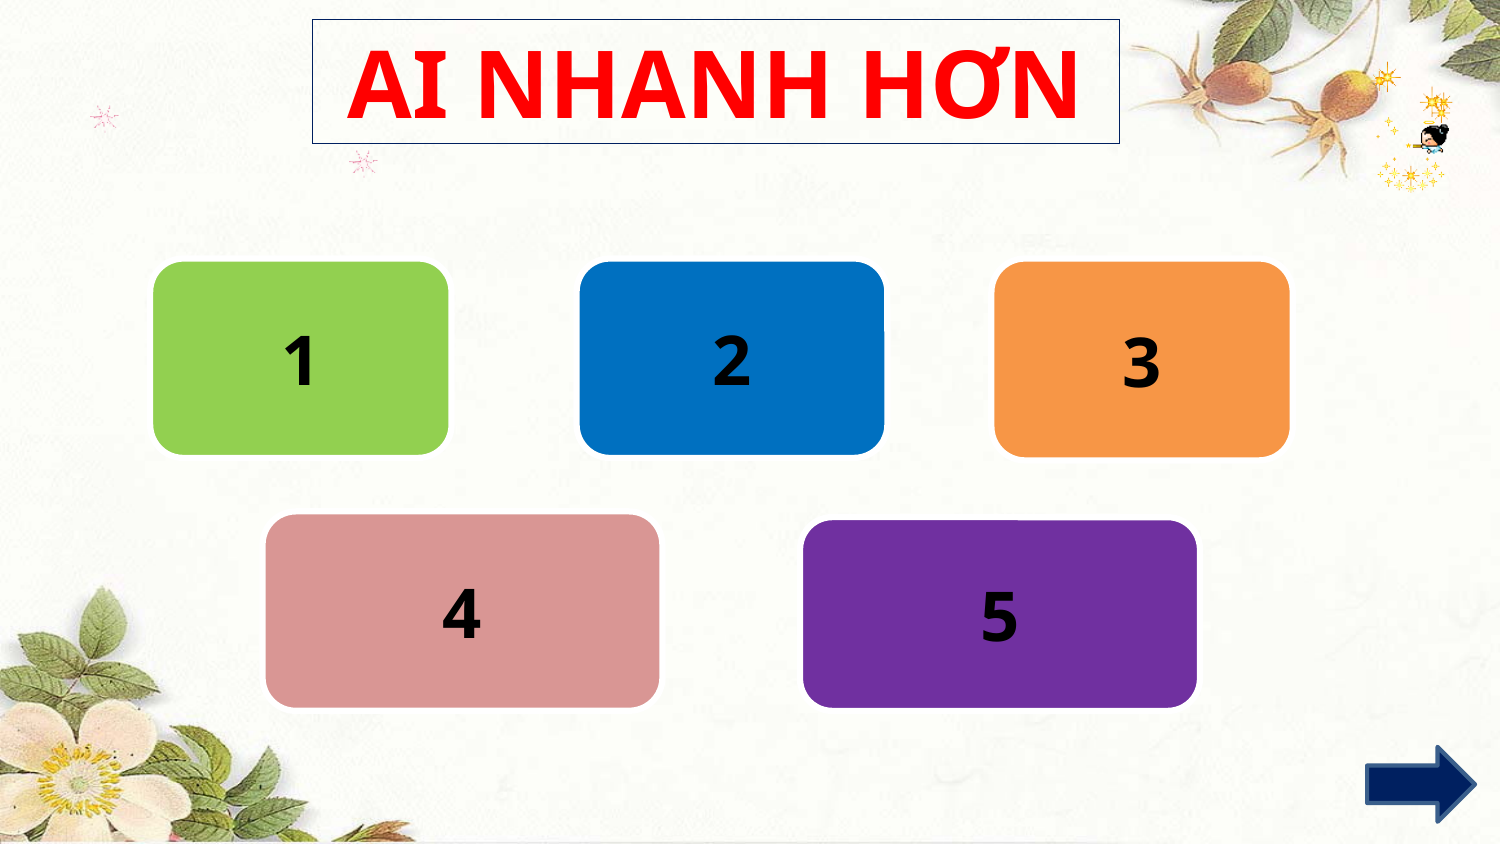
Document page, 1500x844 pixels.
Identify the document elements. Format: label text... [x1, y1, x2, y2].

picture [0, 0, 1500, 844]
text_box 2 [574, 256, 890, 461]
text_box AI NHANH HƠN [312, 19, 1120, 144]
text_box 4 [260, 509, 665, 713]
text_box [1365, 744, 1478, 824]
text_box 3 [989, 256, 1295, 463]
text_box 1 [148, 256, 454, 461]
text_box 5 [797, 514, 1203, 714]
